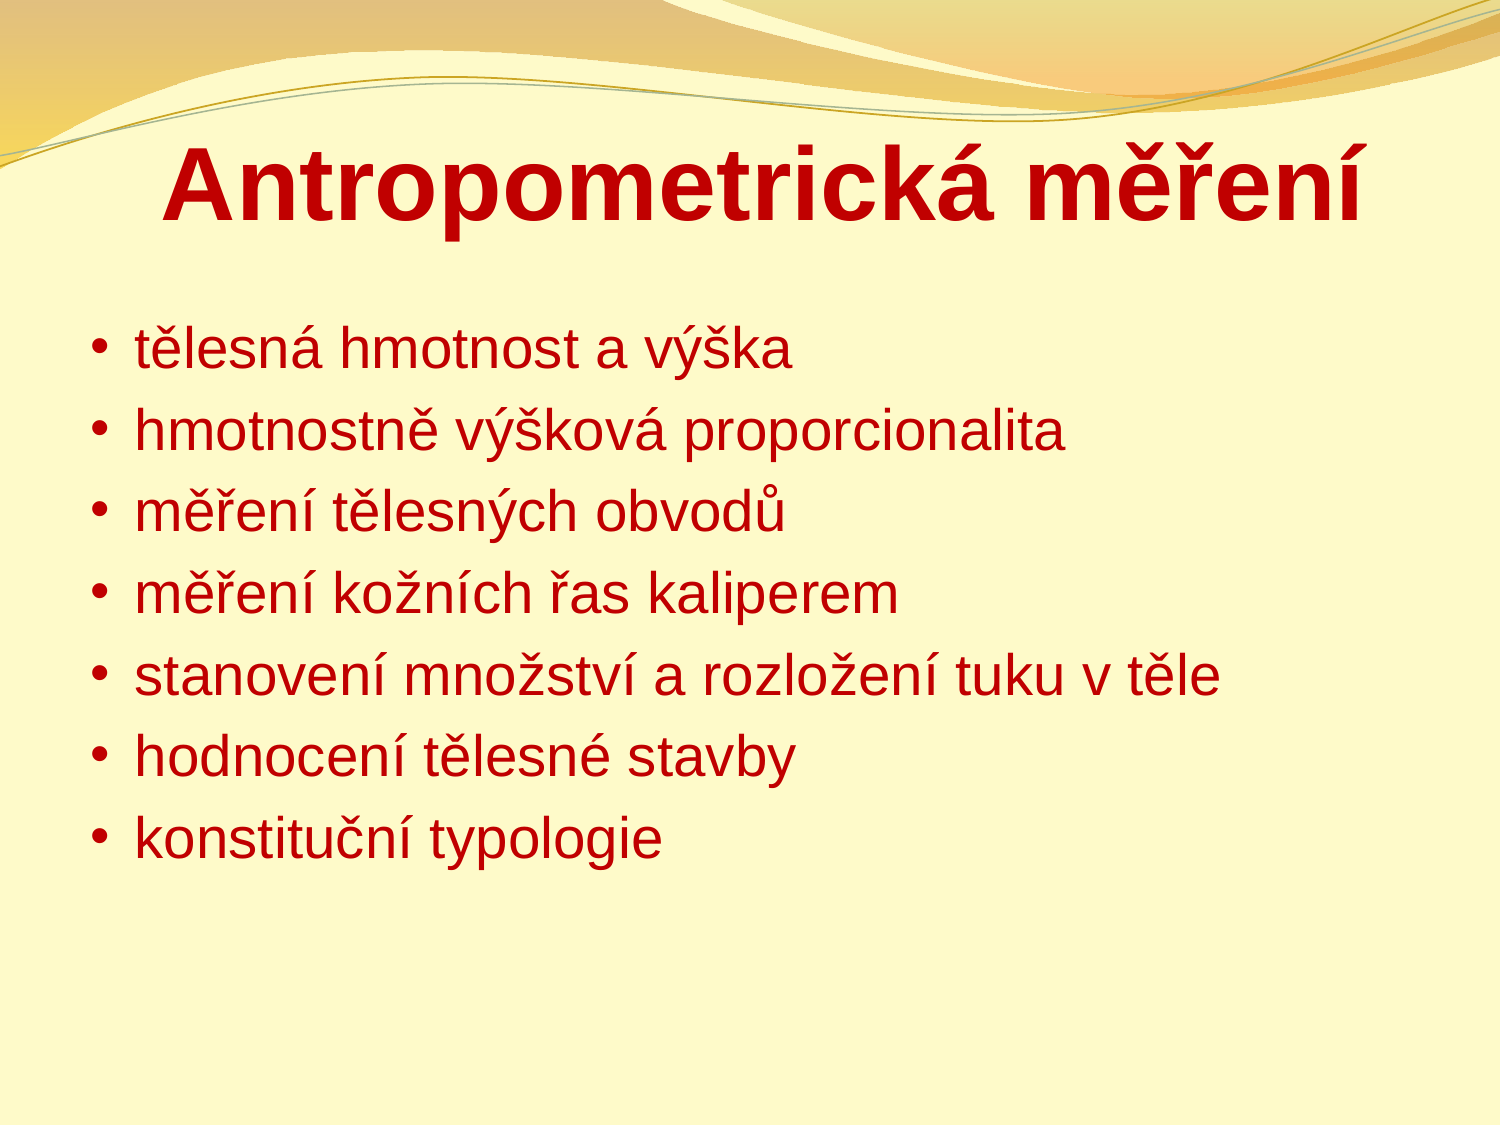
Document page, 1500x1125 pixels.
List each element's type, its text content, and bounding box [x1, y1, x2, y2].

list tělesná hmotnost a výška hmotnostně výšková proporcionalita měření tělesných obvodů měření kožních řas kaliperem stanovení množství a rozložení tuku v těle hodnocení tělesné stavby konstituční typologie [74, 302, 1426, 1038]
title Antropometrická měření [88, 113, 1439, 242]
